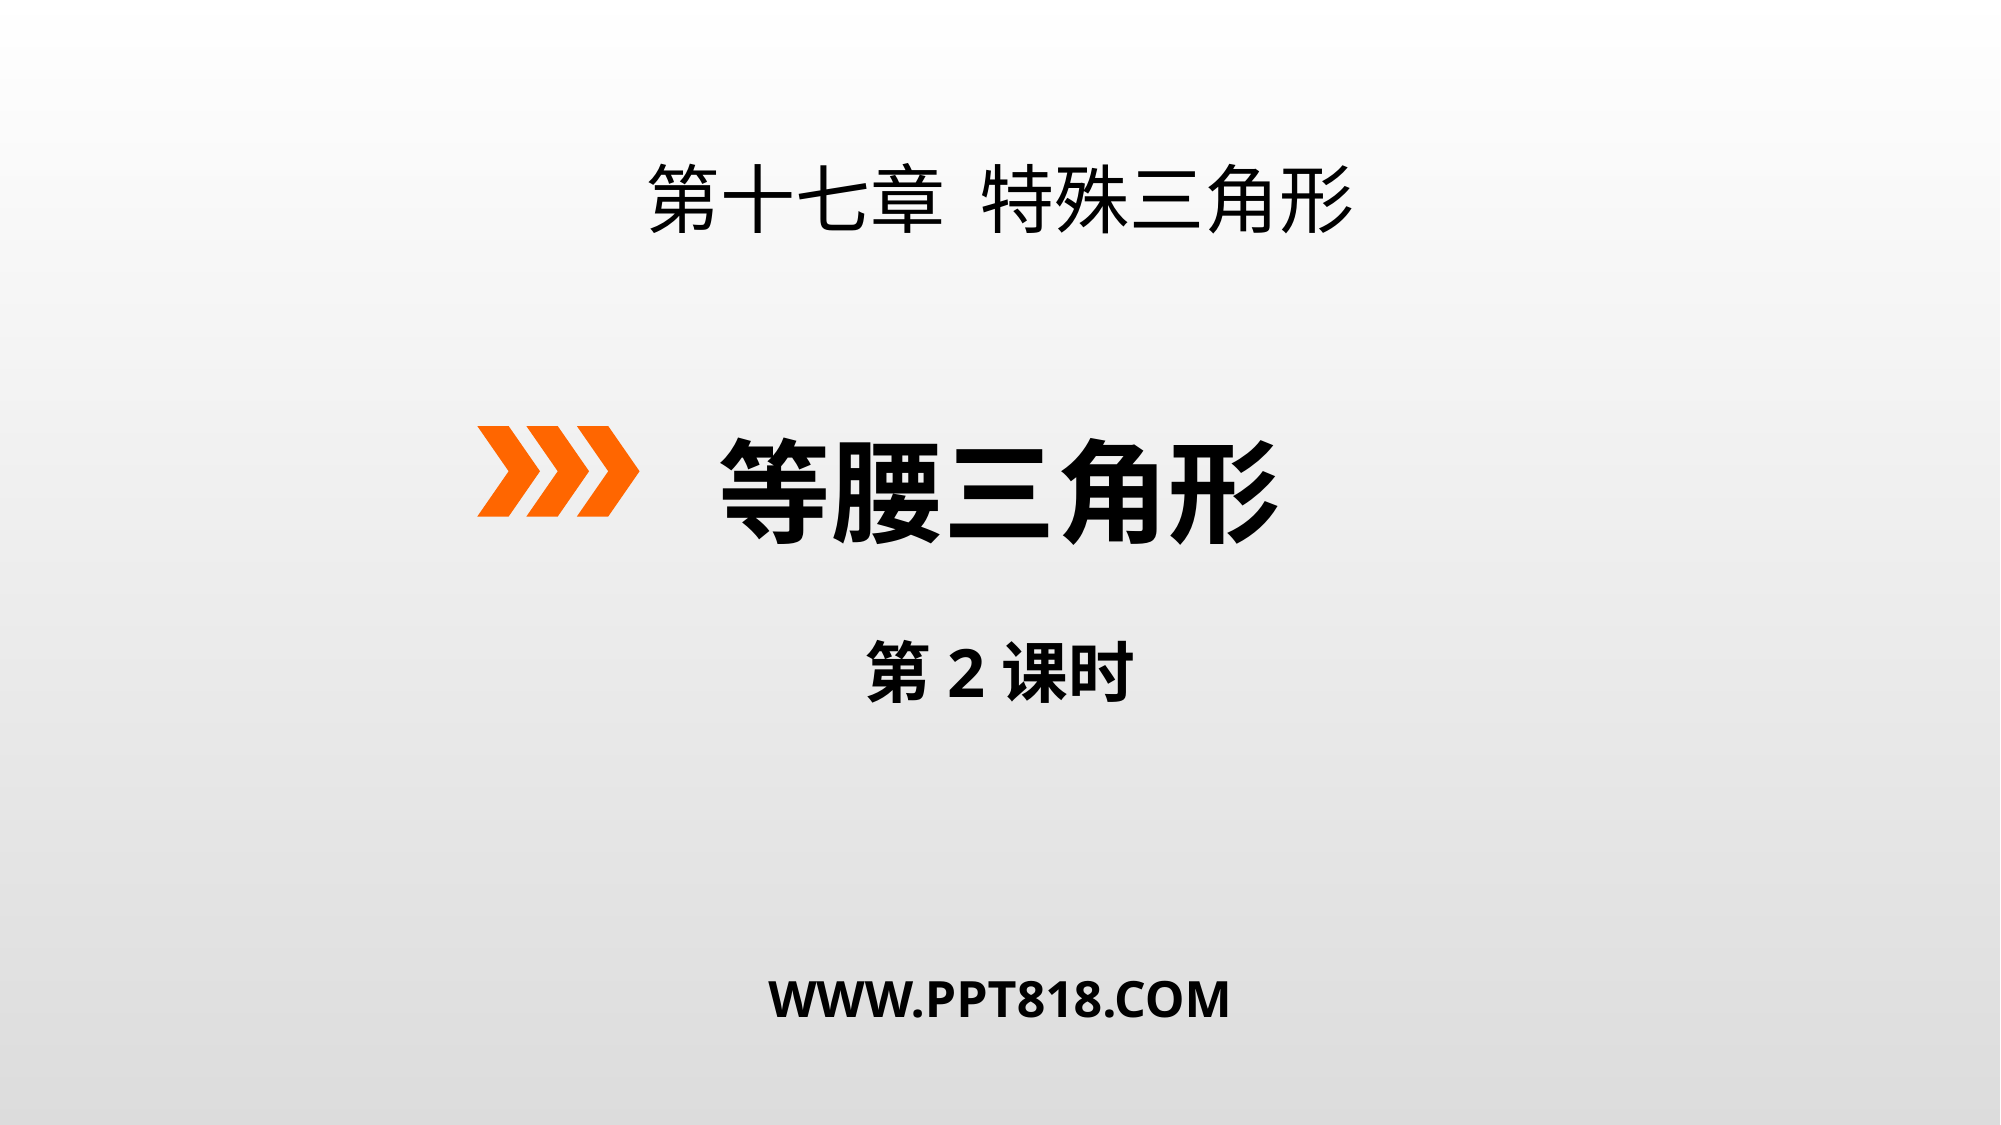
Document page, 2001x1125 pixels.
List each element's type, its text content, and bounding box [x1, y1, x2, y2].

text_box 等腰三角形 第2课时 [0, 347, 2000, 718]
text_box [574, 424, 641, 518]
text_box [524, 424, 591, 518]
text_box WWW.PPT818.COM [0, 953, 2000, 1035]
text_box [475, 424, 542, 518]
text_box 第十七章 特殊三角形 [0, 145, 2000, 251]
